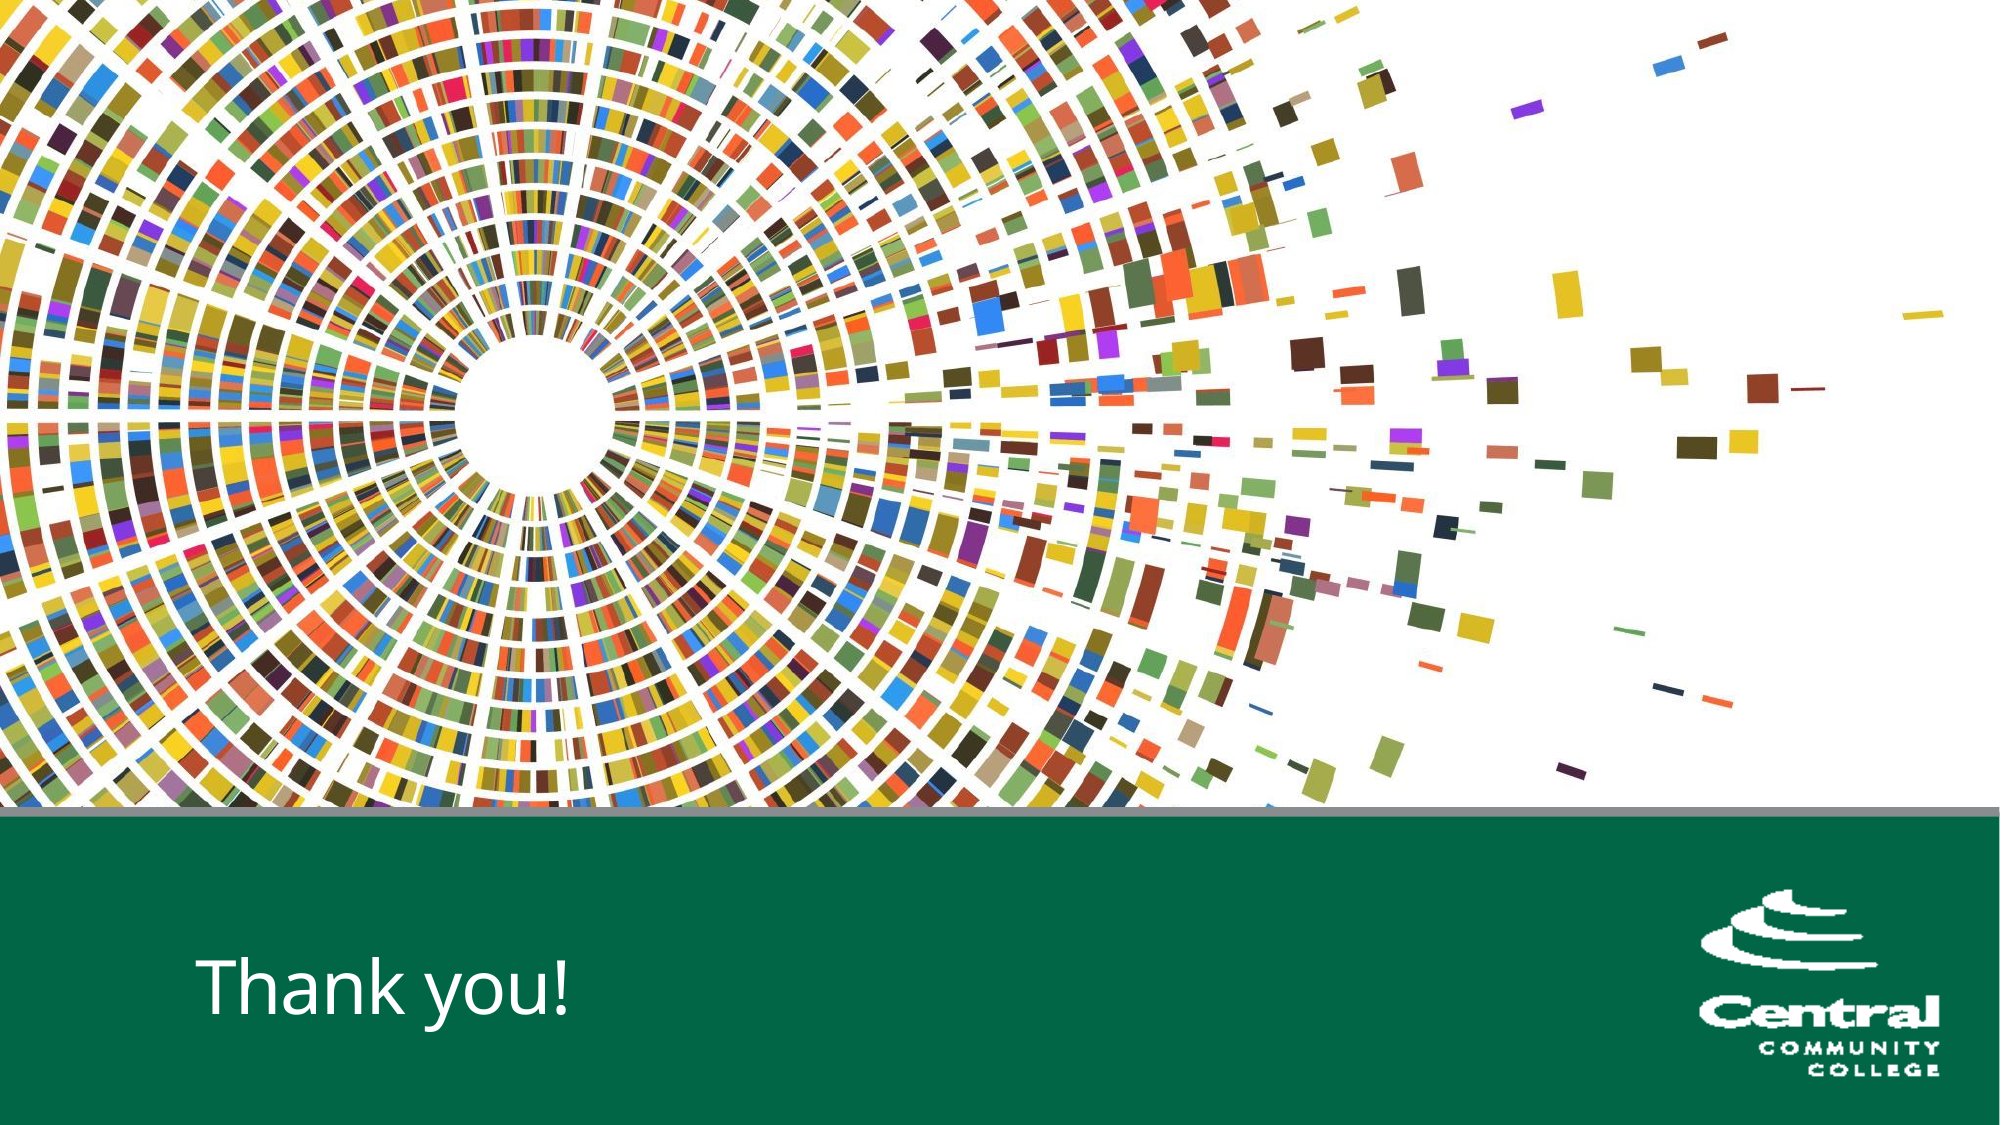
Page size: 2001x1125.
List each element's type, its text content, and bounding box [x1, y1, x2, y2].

picture [0, 0, 2000, 807]
title Thank you! [180, 832, 1839, 1030]
picture [1690, 880, 1951, 1125]
